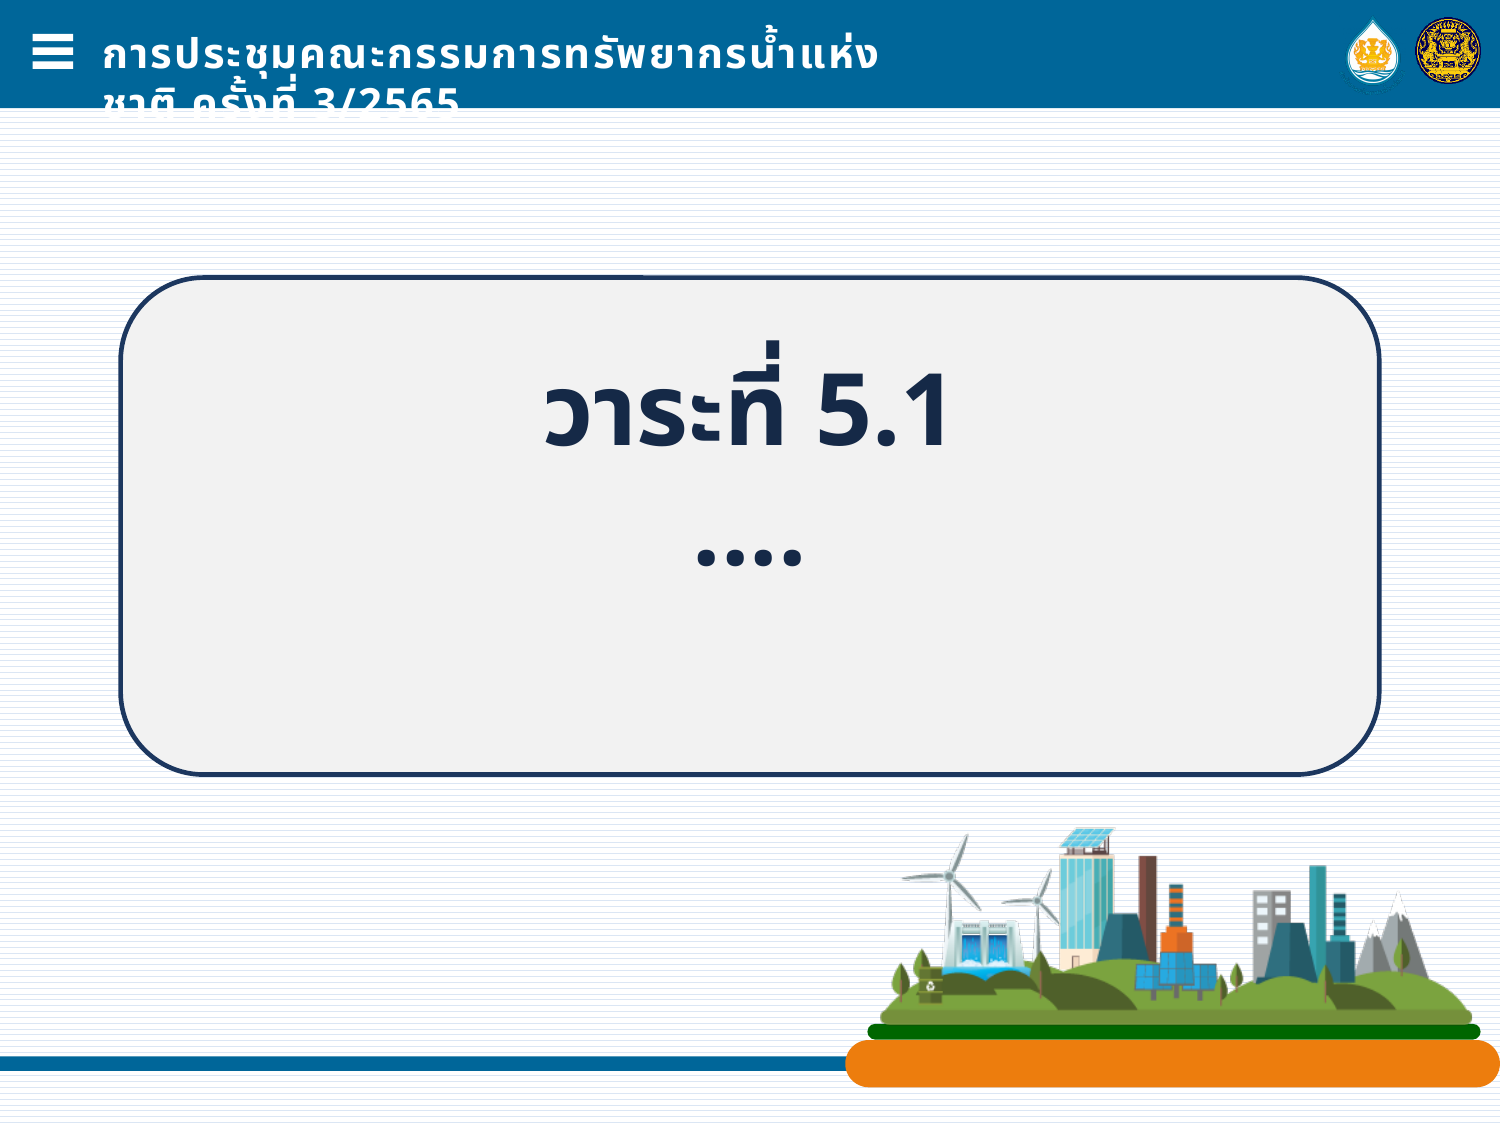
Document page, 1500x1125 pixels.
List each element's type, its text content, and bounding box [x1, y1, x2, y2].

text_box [32, 33, 74, 69]
picture [867, 793, 1481, 1035]
text_box [0, 0, 1500, 109]
picture [1416, 18, 1480, 83]
picture [1348, 22, 1398, 75]
text_box วาระที่ 5.1 .... [132, 337, 1368, 593]
picture [1362, 73, 1380, 79]
text_box [0, 1056, 845, 1071]
text_box [866, 1029, 1482, 1039]
text_box การประชุมคณะกรรมการทรัพยากรน้ำแห่งชาติ ครั้งที่ 3/2565 [87, 18, 900, 184]
text_box [119, 276, 1381, 776]
text_box [844, 1038, 1500, 1089]
